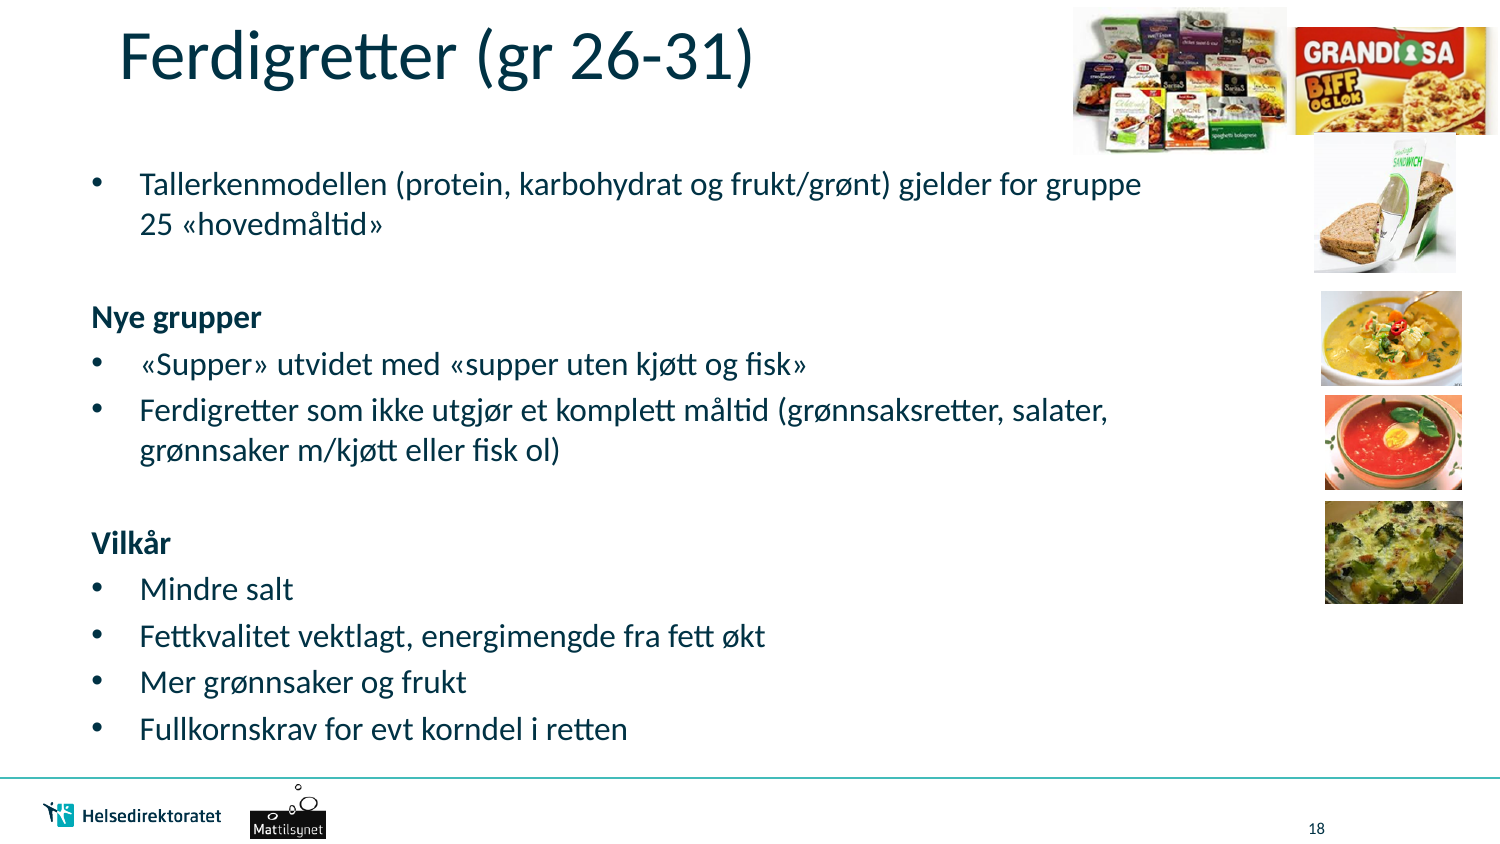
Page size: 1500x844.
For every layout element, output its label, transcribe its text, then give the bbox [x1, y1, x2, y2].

picture [1072, 6, 1498, 274]
picture [1325, 394, 1462, 490]
title Ferdigretter (gr 26-31) [104, 0, 1451, 102]
picture [1325, 501, 1464, 605]
list Tallerkenmodellen (protein, karbohydrat og frukt/grønt) gjelder for gruppe 25 «hovedmåltid» Nye grupper «Supper» utvidet med «supper uten kjøtt og fisk» Ferdigretter som ikke utgjør et komplett måltid (grønnsaksretter, salater, grønnsaker m/kjøtt eller fisk ol) Vilkår Mindre salt Fettkvalitet vektlagt, energimengde fra fett økt Mer grønnsaker og frukt Fullkornskrav for evt korndel i retten [76, 154, 1199, 765]
picture [250, 784, 326, 839]
picture [43, 802, 221, 827]
slide_number 18 [1293, 819, 1400, 837]
picture [1320, 291, 1462, 386]
